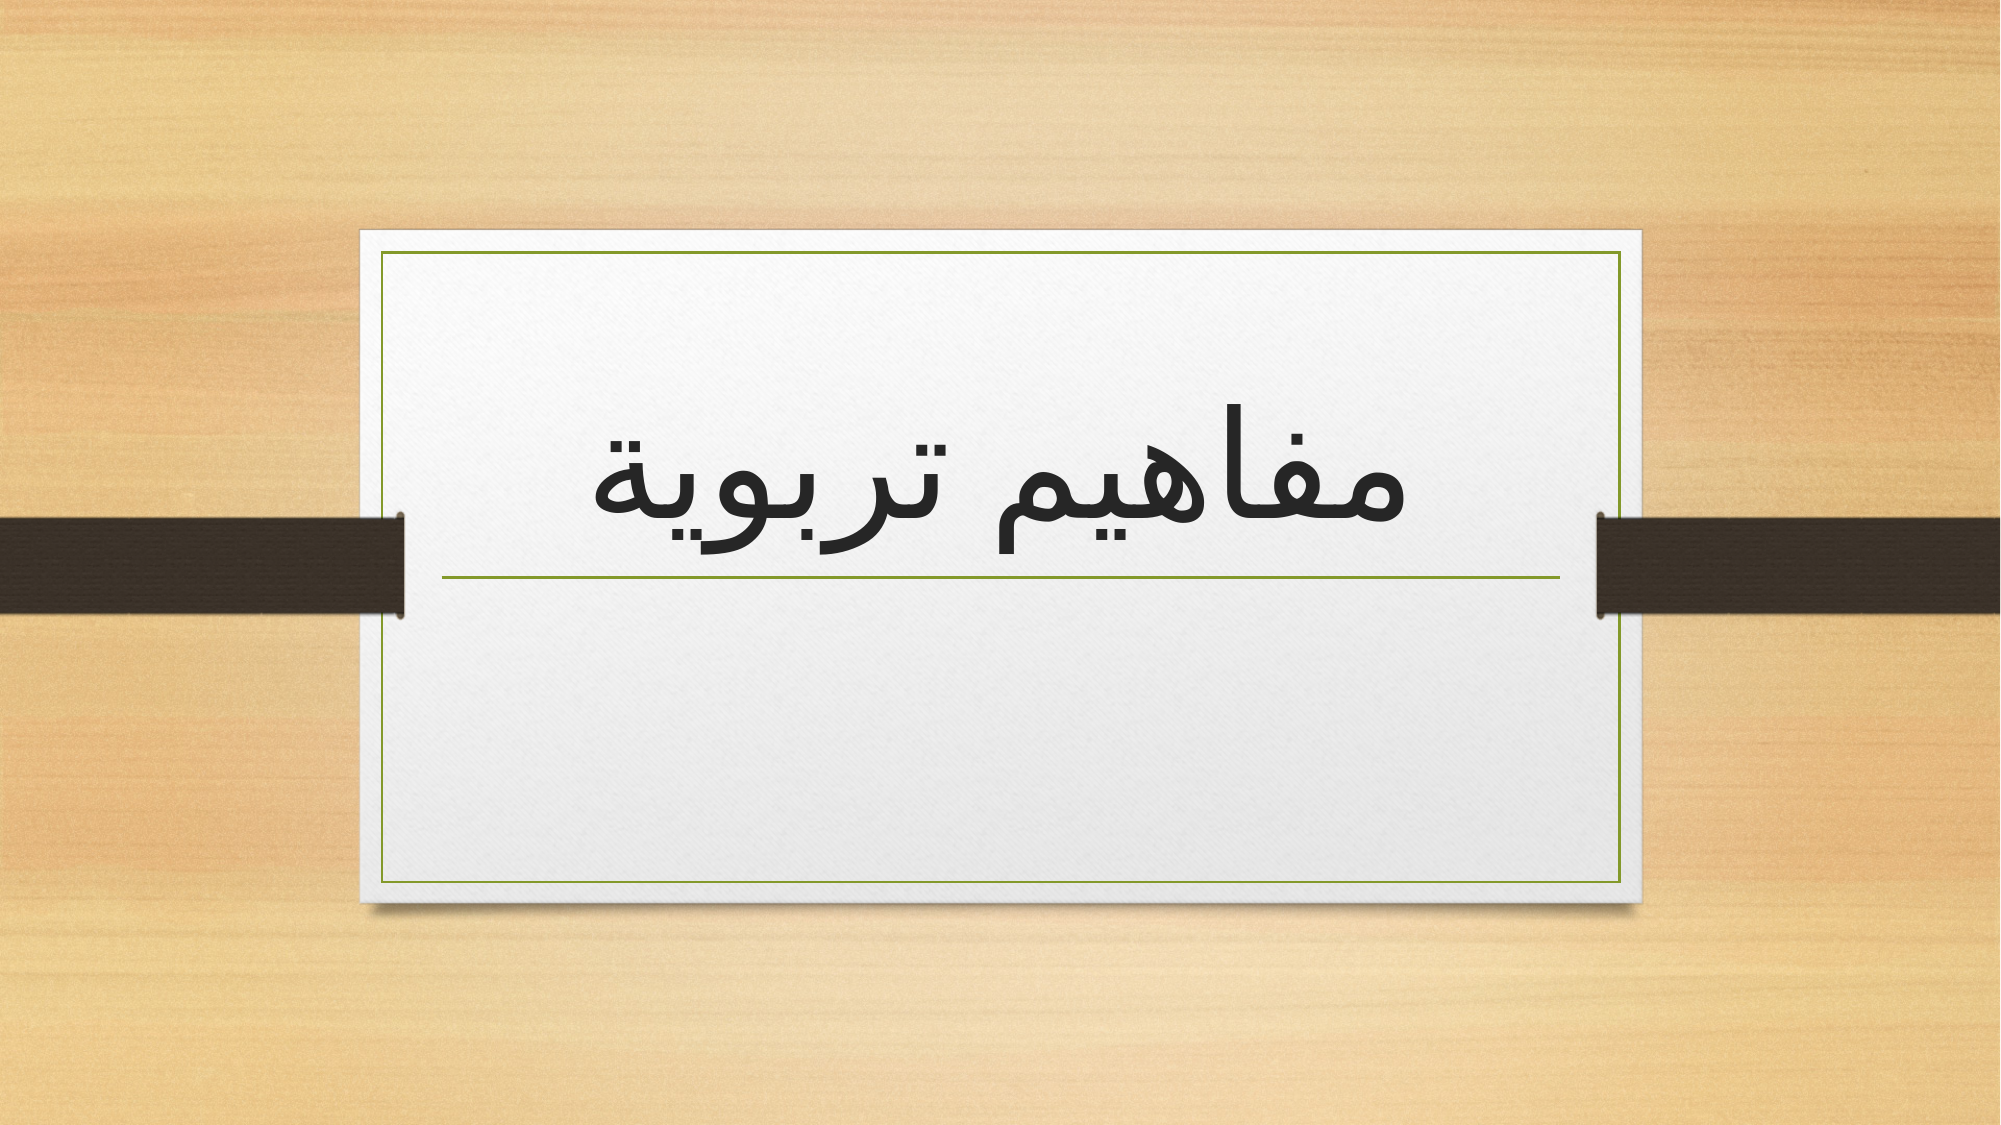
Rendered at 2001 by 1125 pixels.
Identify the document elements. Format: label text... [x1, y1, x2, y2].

picture [0, 0, 2001, 1125]
title مفاهيم تربوية [441, 306, 1560, 556]
